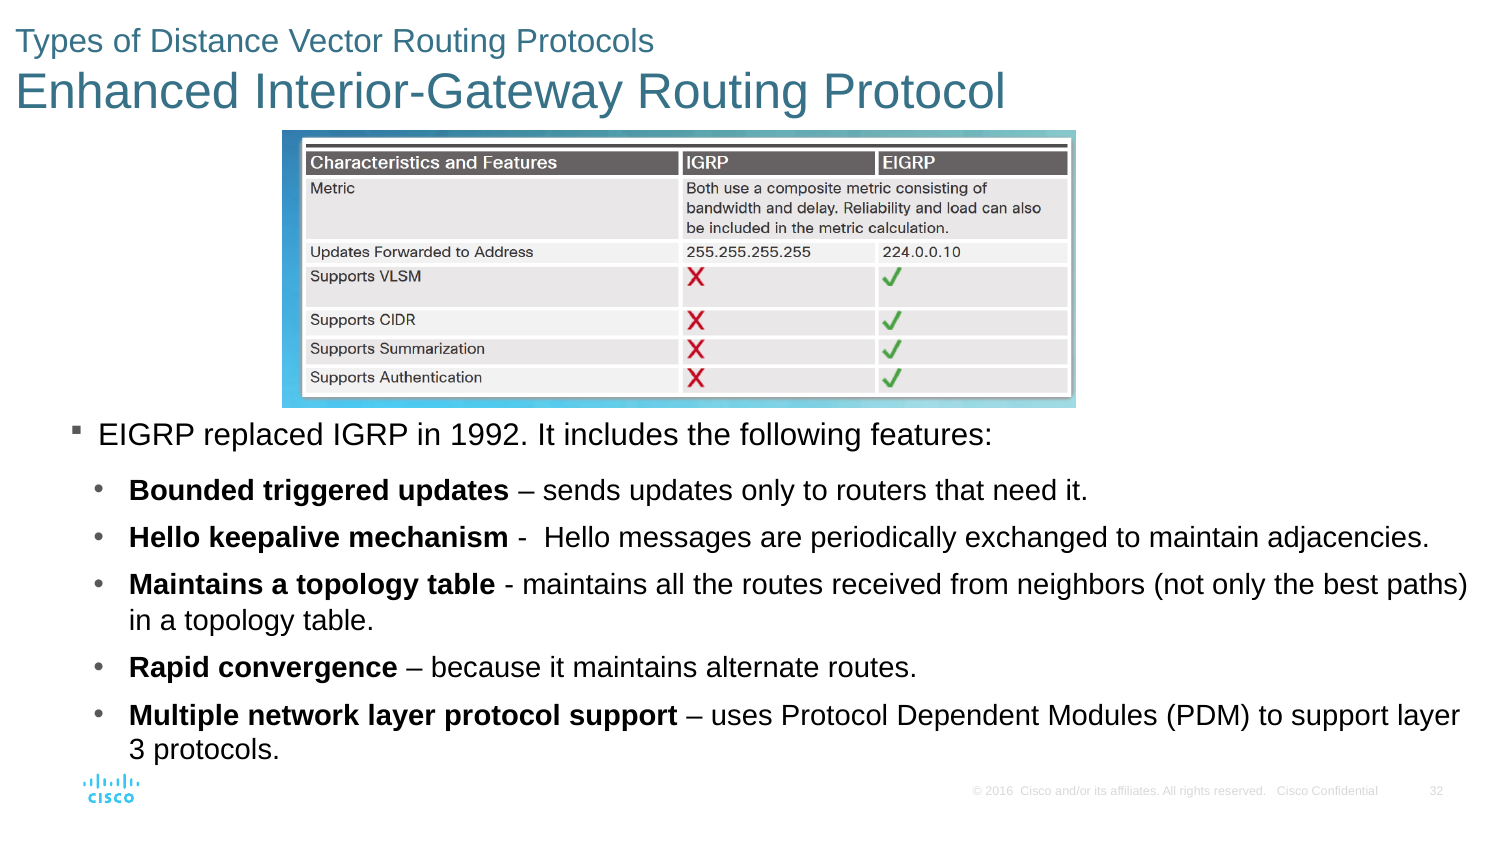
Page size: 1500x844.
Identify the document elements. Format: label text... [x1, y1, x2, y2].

picture [282, 130, 1076, 408]
list EIGRP replaced IGRP in 1992. It includes the following features: Bounded triggered updates – sends updates only to routers that need it. Hello keepalive mechanism - Hello messages are periodically exchanged to maintain adjacencies. Maintains a topology table - maintains all the routes received from neighbors (not only the best paths) in a topology table. Rapid convergence – because it maintains alternate routes. Multiple network layer protocol support – uses Protocol Dependent Modules (PDM) to support layer 3 protocols. [55, 407, 1500, 844]
title Types of Distance Vector Routing Protocols Enhanced Interior-Gateway Routing Protocol [0, 6, 1500, 131]
